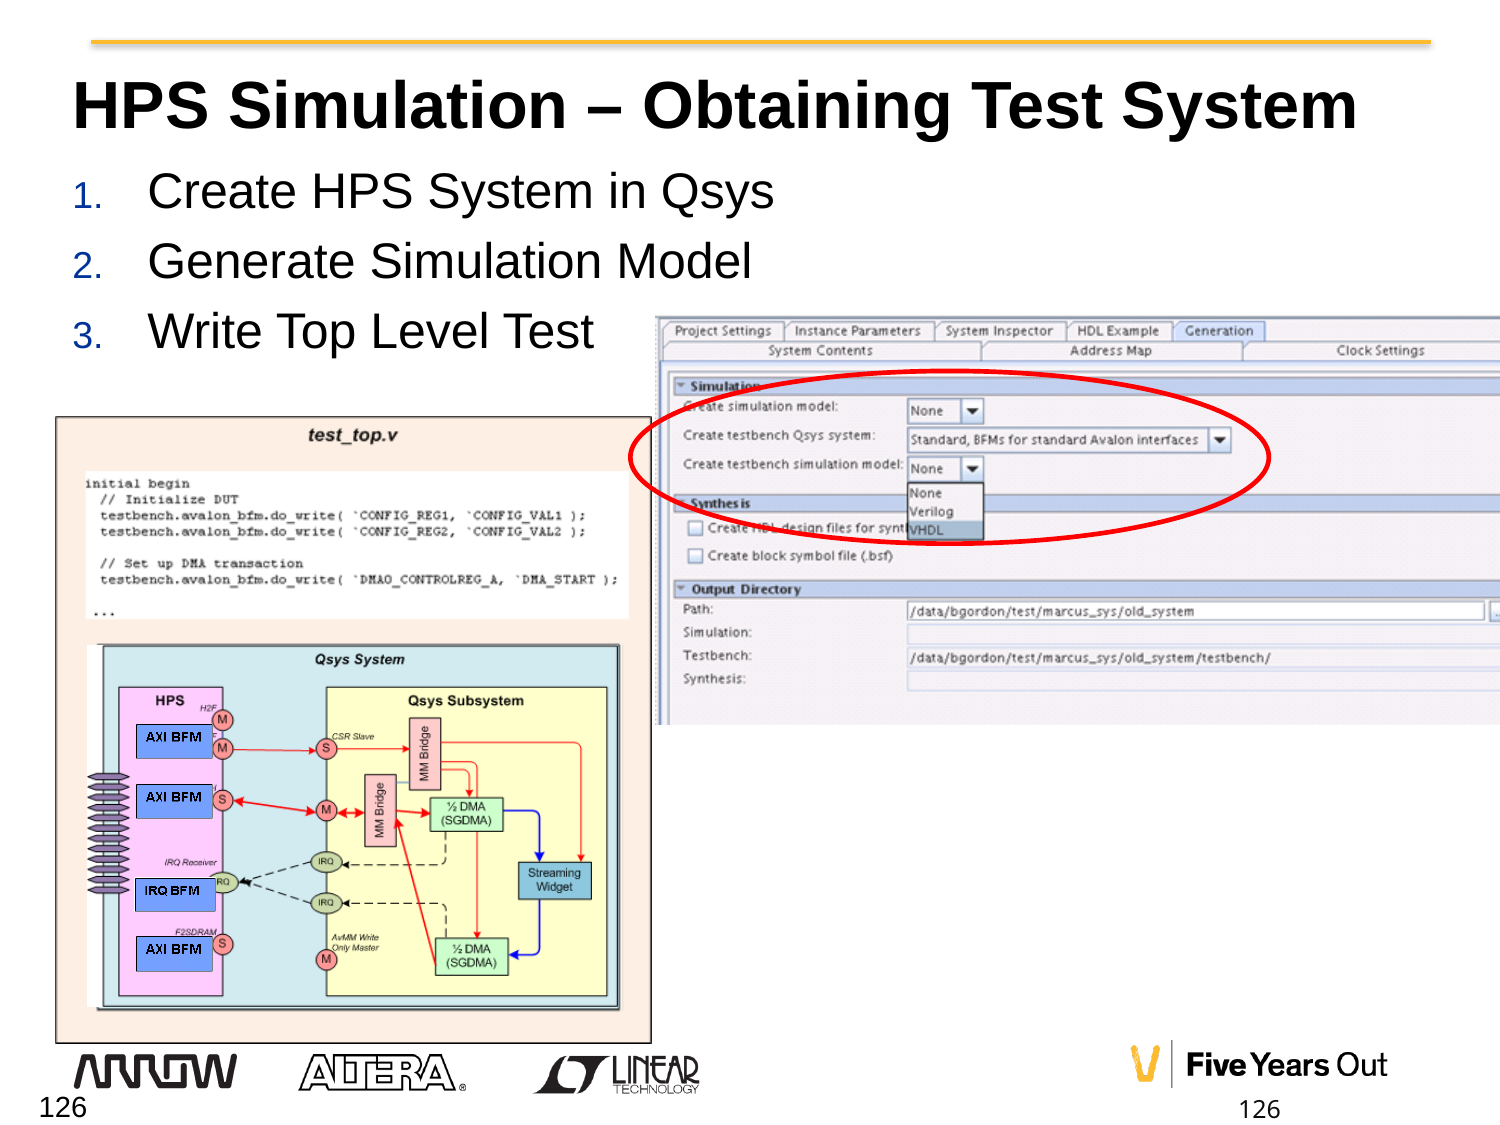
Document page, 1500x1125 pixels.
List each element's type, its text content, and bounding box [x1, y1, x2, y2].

picture [528, 1051, 702, 1097]
picture [655, 315, 1500, 725]
picture [54, 416, 652, 1109]
title HPS Simulation – Obtaining Test System [57, 54, 1425, 167]
text_box Create HPS System in Qsys Generate Simulation Model Write Top Level Test [57, 167, 1425, 414]
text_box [87, 645, 619, 1008]
slide_number 126 [24, 1080, 139, 1125]
picture [1112, 1019, 1416, 1097]
